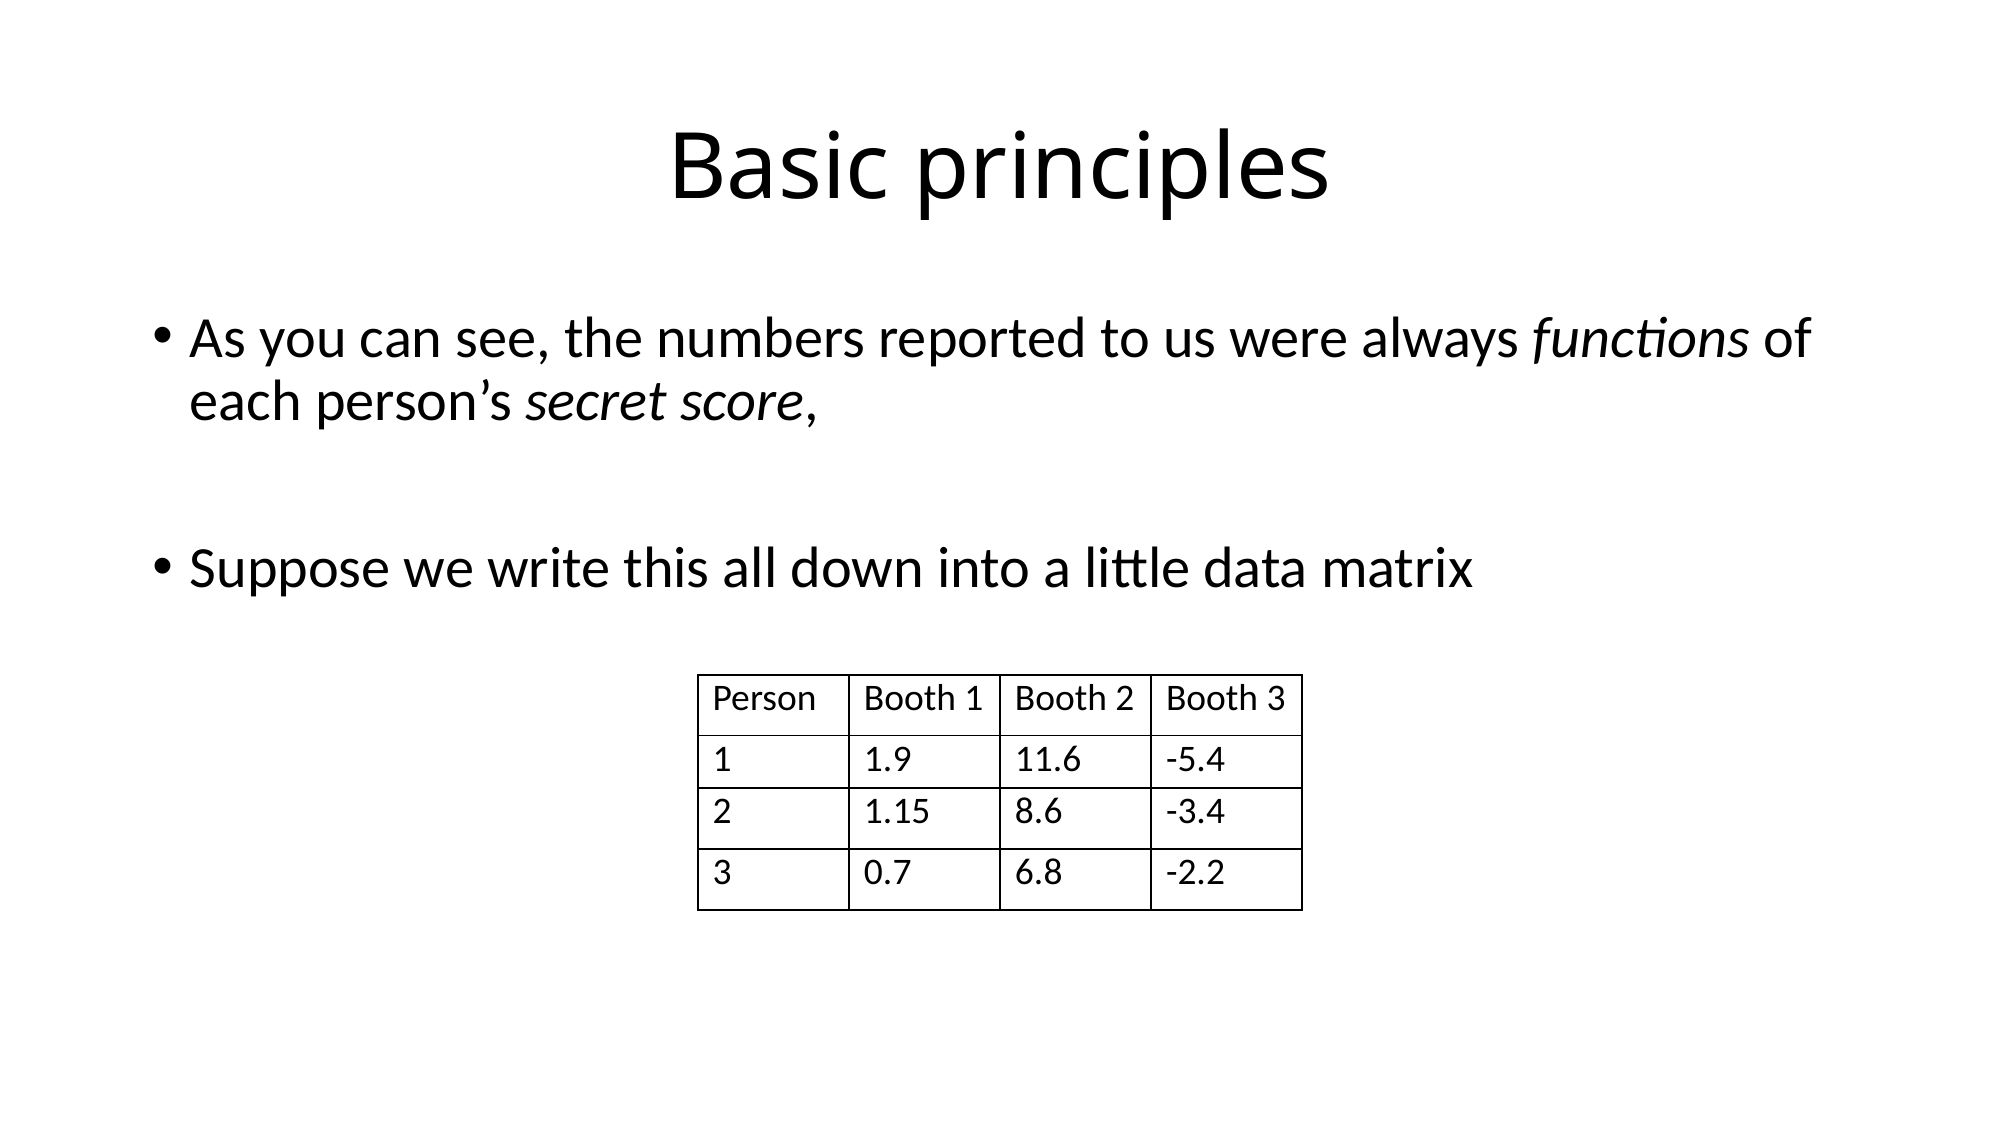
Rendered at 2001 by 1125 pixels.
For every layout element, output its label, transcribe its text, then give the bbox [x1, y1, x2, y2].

table_header Booth 1 [850, 676, 999, 735]
table_header Booth 2 [1001, 676, 1150, 735]
table_cell 11.6 [1001, 736, 1150, 787]
table_cell 3 [699, 850, 848, 909]
table_cell -5.4 [1152, 736, 1301, 787]
title Basic principles [137, 59, 1863, 278]
table_cell 1.9 [850, 736, 999, 787]
table_header Booth 3 [1152, 676, 1301, 735]
table_cell 8.6 [1001, 789, 1150, 848]
table_cell 1 [699, 736, 848, 787]
table_header Person [699, 676, 848, 735]
table_cell 2 [699, 789, 848, 848]
table_cell 6.8 [1001, 850, 1150, 909]
table_cell -3.4 [1152, 789, 1301, 848]
table_cell -2.2 [1152, 850, 1301, 909]
table_cell 1.15 [850, 789, 999, 848]
table_cell 0.7 [850, 850, 999, 909]
